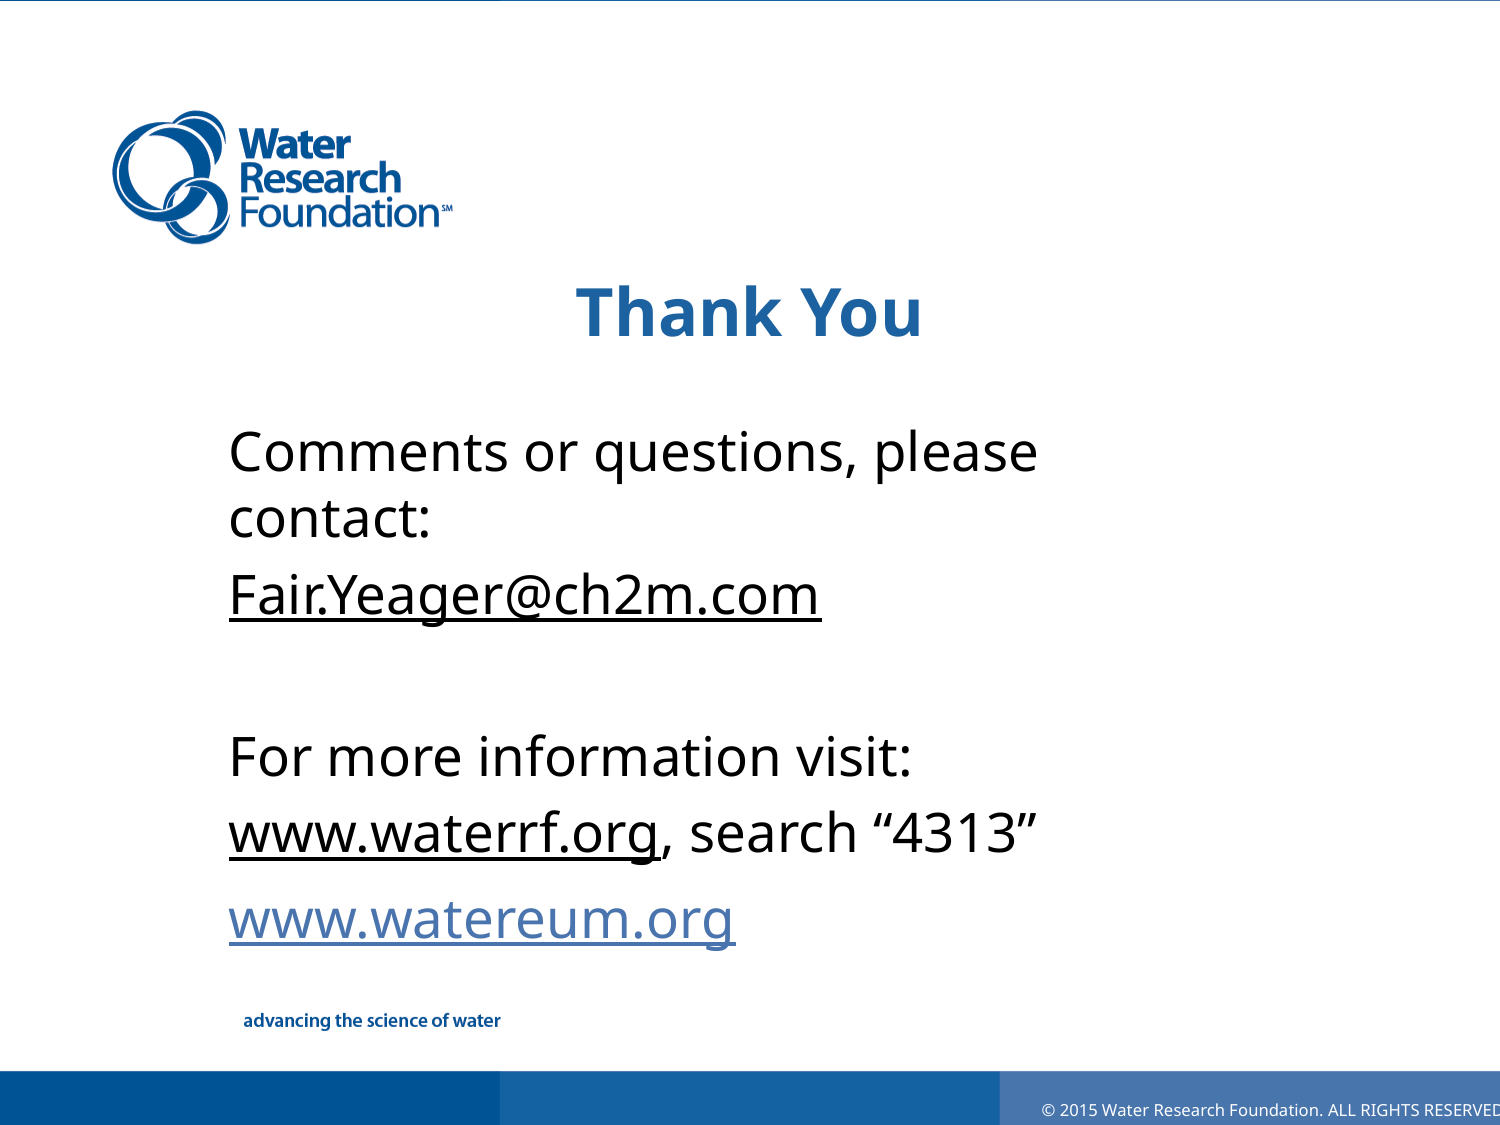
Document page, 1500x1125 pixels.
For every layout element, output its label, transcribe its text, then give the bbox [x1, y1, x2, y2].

title Thank You [112, 231, 1388, 389]
subtitle Comments or questions, please contact: Fair.Yeager@ch2m.com For more information visit: www.waterrf.org, search “4313” www.watereum.org [213, 409, 1264, 968]
picture [1494, 1105, 1500, 1115]
picture [0, 0, 1500, 1125]
